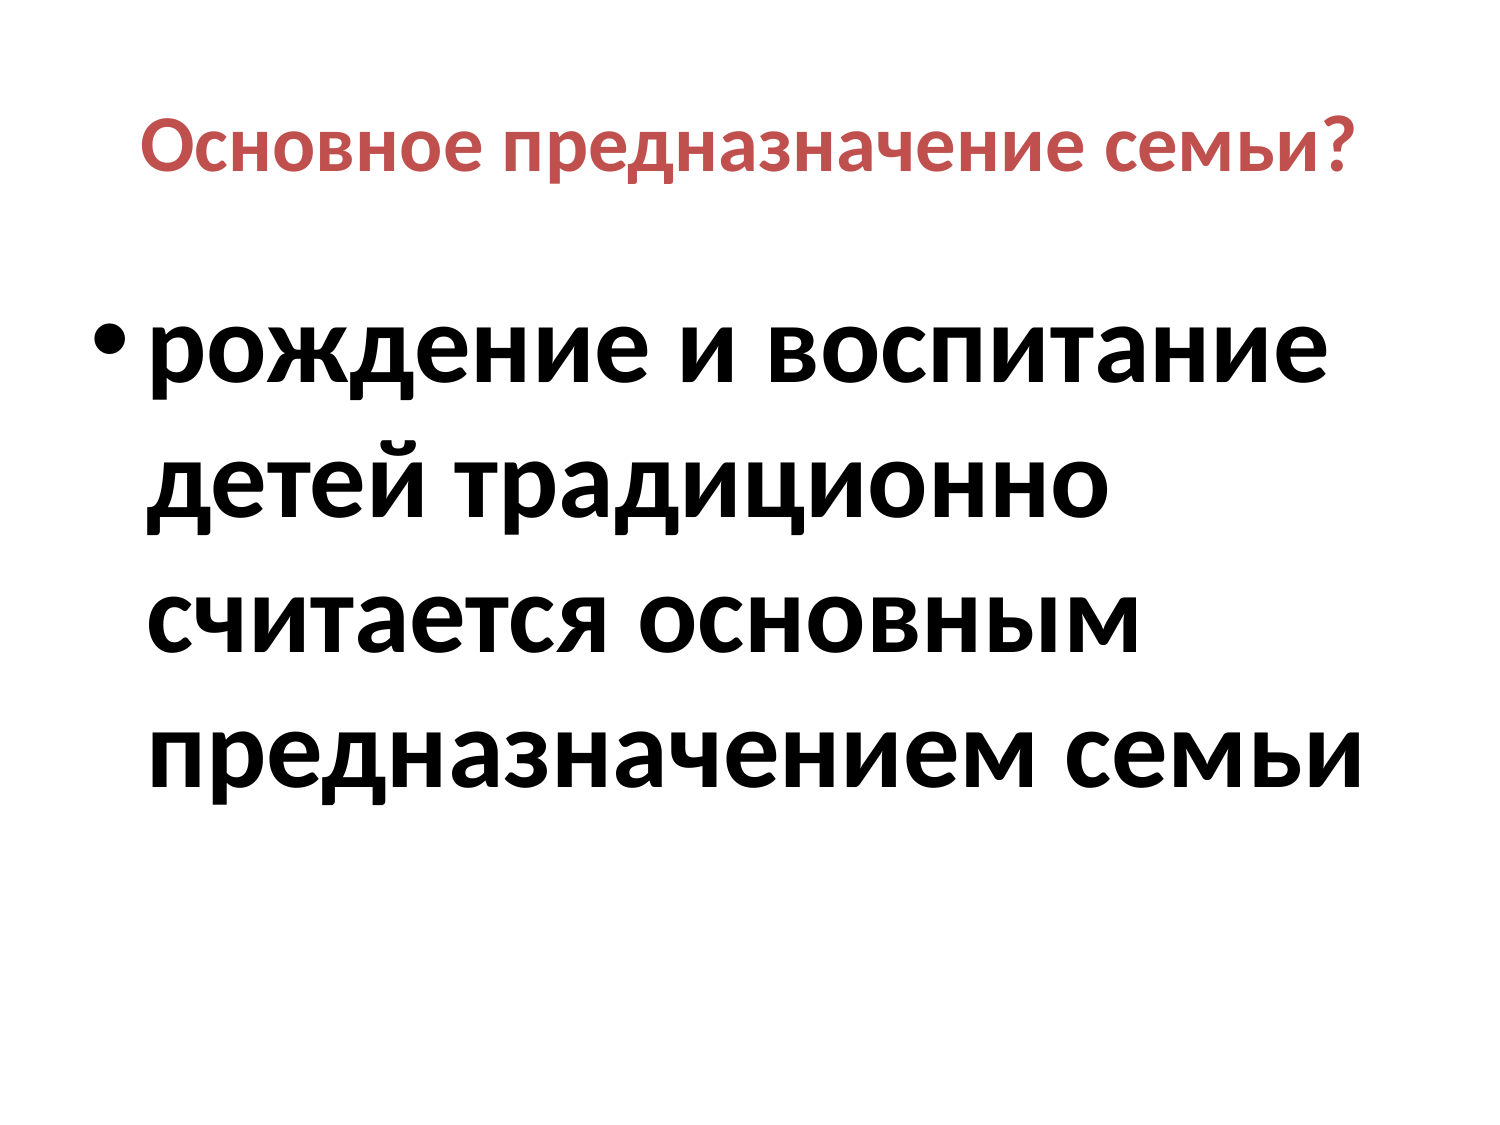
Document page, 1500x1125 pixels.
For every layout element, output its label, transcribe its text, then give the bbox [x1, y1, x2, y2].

list рождение и воспитание детей традиционно считается основным предназначением семьи [75, 262, 1425, 1005]
title Основное предназначение семьи? [75, 45, 1425, 233]
